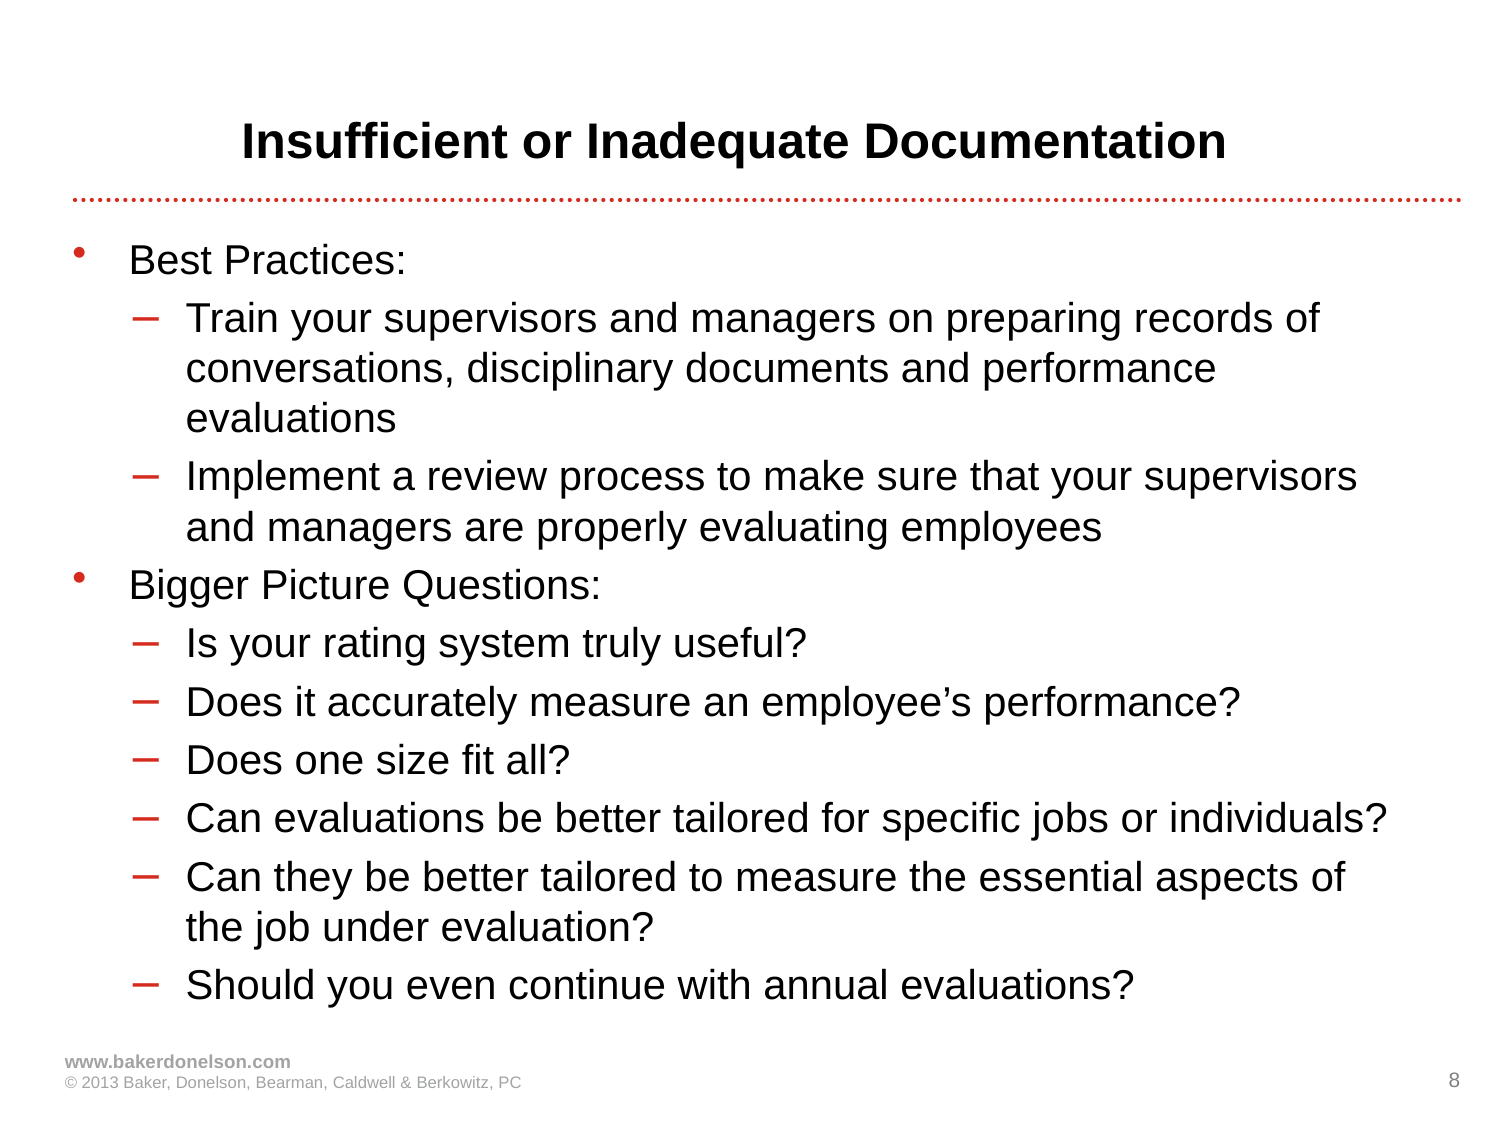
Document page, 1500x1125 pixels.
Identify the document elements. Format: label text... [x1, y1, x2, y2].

title Insufficient or Inadequate Documentation [59, 45, 1410, 233]
list Best Practices: Train your supervisors and managers on preparing records of conversations, disciplinary documents and performance evaluations Implement a review process to make sure that your supervisors and managers are properly evaluating employees Bigger Picture Questions: Is your rating system truly useful? Does it accurately measure an employee’s performance? Does one size fit all? Can evaluations be better tailored for specific jobs or individuals? Can they be better tailored to measure the essential aspects of the job under evaluation? Should you even continue with annual evaluations? [57, 224, 1408, 1063]
